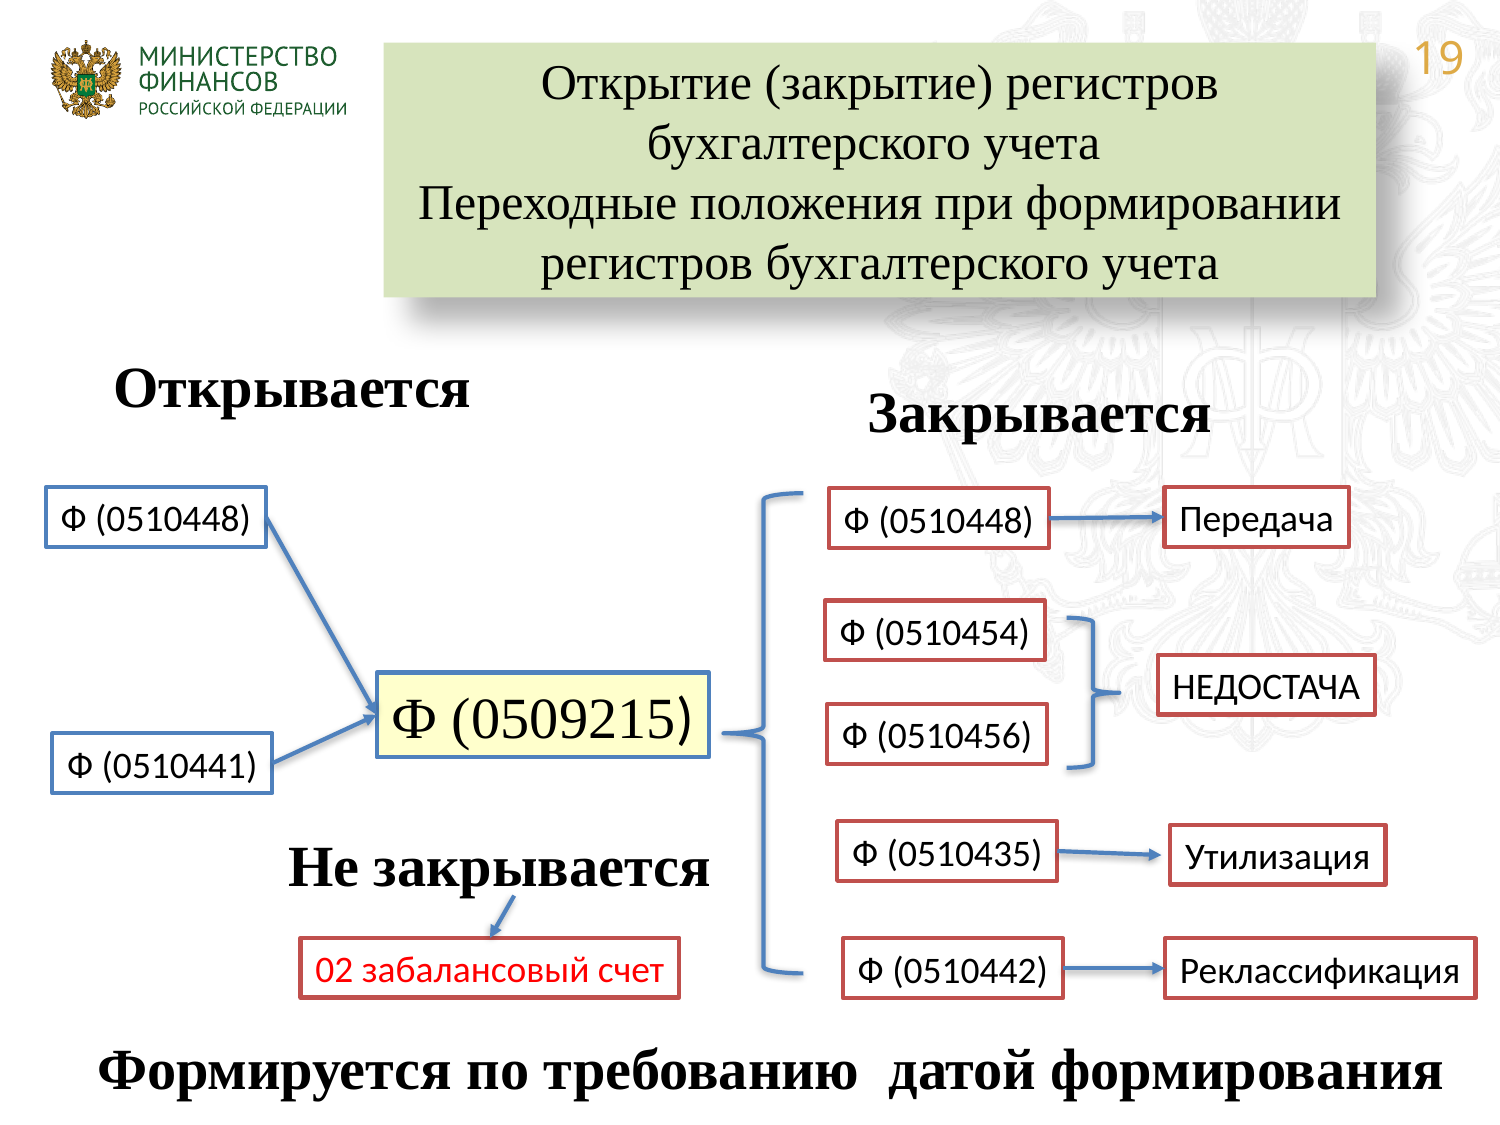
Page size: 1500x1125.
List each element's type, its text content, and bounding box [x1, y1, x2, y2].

text_box Утилизация [1168, 823, 1388, 887]
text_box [1058, 851, 1162, 856]
text_box Открытие (закрытие) регистров бухгалтерского учета Переходные положения при формировании регистров бухгалтерского учета [383, 42, 1376, 298]
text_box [489, 895, 515, 939]
text_box Закрывается [852, 366, 1242, 452]
text_box Ф (0510435) [835, 819, 1059, 883]
text_box 02 забалансовый счет [298, 936, 681, 1000]
text_box Формируется по требованию датой формирования [82, 1023, 1460, 1109]
text_box Передача [1162, 485, 1351, 549]
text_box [270, 517, 376, 716]
text_box НЕДОСТАЧА [1156, 653, 1377, 717]
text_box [273, 715, 376, 764]
text_box Ф (0509215) [380, 670, 711, 759]
text_box Ф (0510456) [825, 702, 1049, 766]
text_box Ф (0510448) [827, 486, 1051, 550]
text_box Не закрывается [273, 821, 755, 906]
text_box Ф (0510442) [841, 936, 1065, 1000]
text_box Ф (0510454) [823, 598, 1047, 662]
text_box [1066, 615, 1122, 770]
text_box Реклассификация [1163, 936, 1478, 1000]
text_box [721, 491, 804, 976]
text_box Открывается [98, 341, 487, 427]
text_box Ф (0510441) [50, 731, 274, 795]
text_box Ф (0510448) [44, 485, 268, 549]
